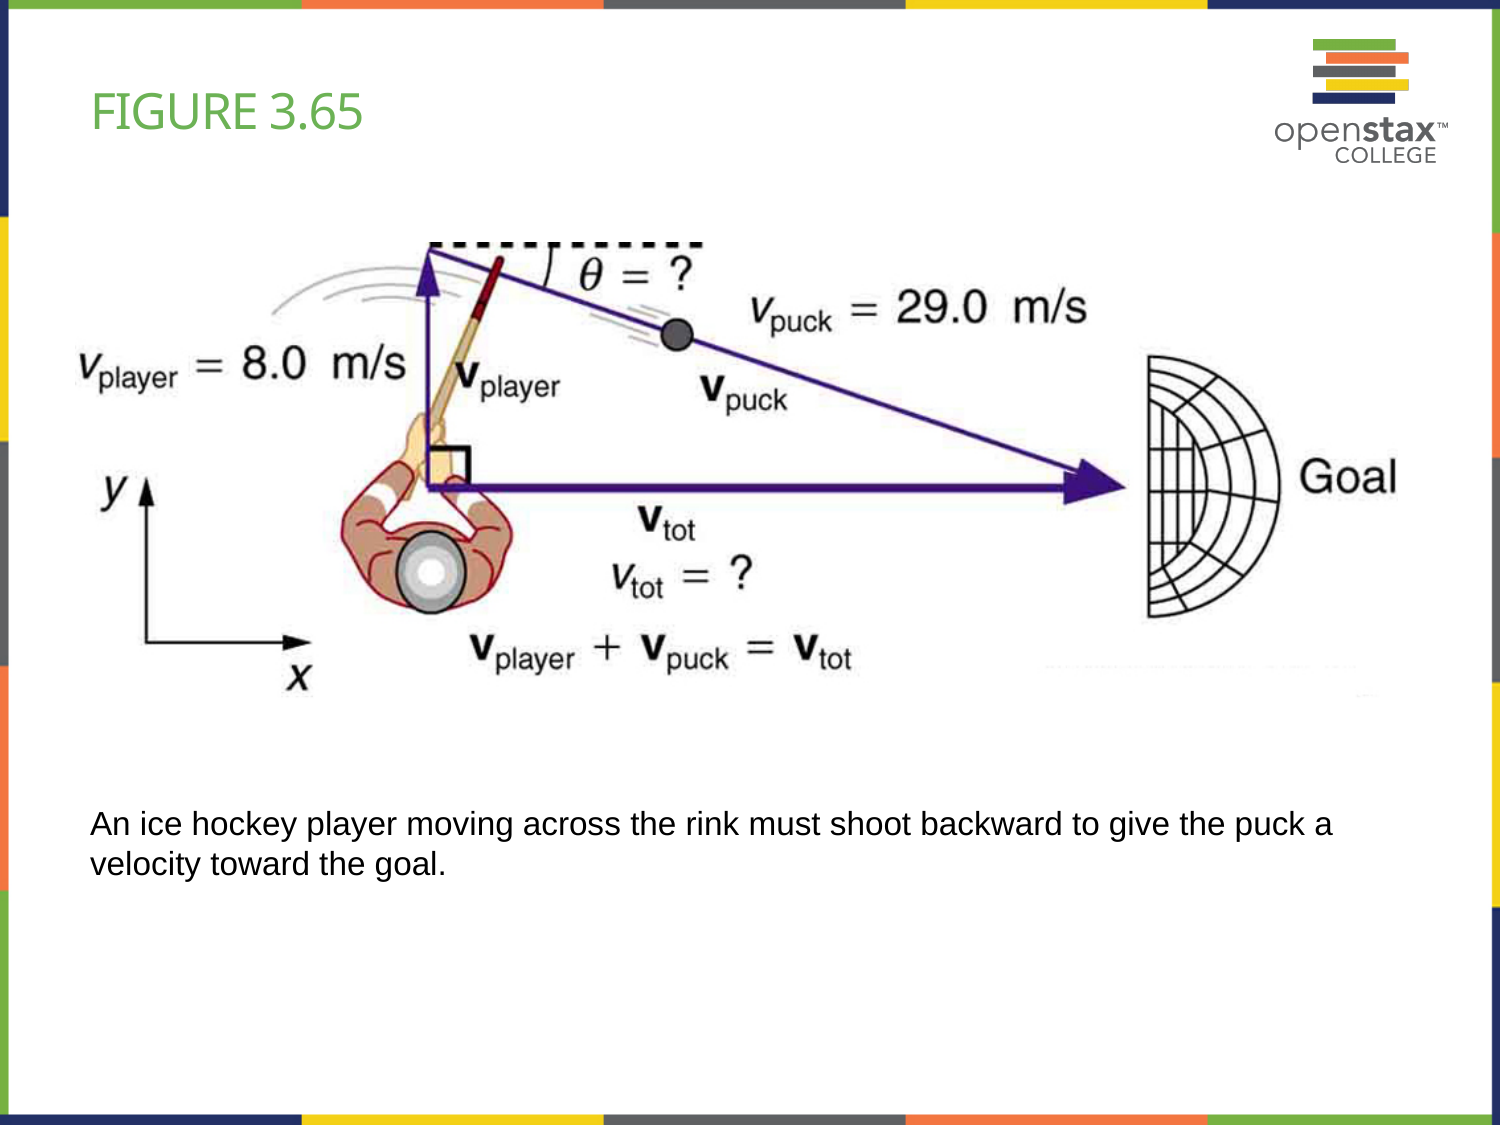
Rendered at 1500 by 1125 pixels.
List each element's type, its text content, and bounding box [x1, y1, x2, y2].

picture [0, 0, 1500, 1125]
title Figure 3.65 [75, 39, 1274, 148]
list An ice hockey player moving across the rink must shoot backward to give the puck a velocity toward the goal. [74, 794, 1398, 987]
